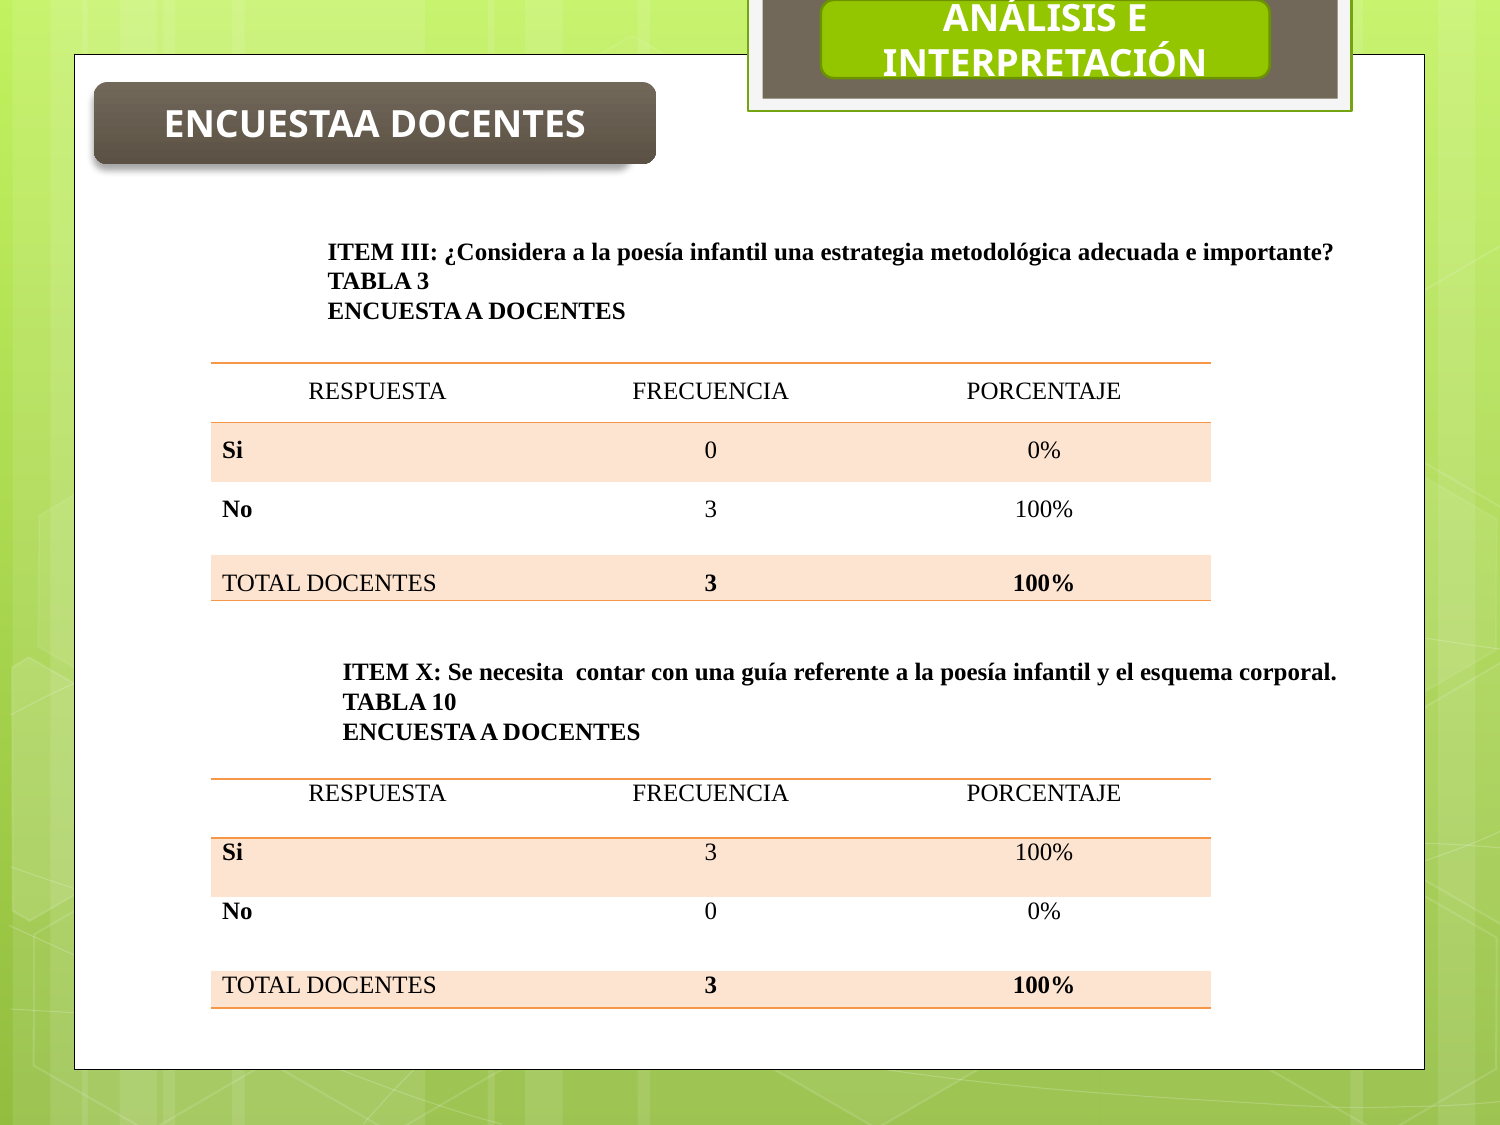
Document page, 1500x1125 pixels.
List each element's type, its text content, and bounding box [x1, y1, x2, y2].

table_cell Si [211, 423, 544, 482]
table_cell Si [211, 839, 544, 897]
table_header PORCENTAJE [878, 378, 1211, 422]
table_cell 100% [878, 555, 1211, 600]
table_cell TOTAL DOCENTES [211, 971, 544, 1007]
table_cell 3 [544, 555, 878, 600]
text_box ENCUESTAA DOCENTES [93, 81, 657, 165]
table_cell 0% [878, 897, 1211, 971]
table_cell 3 [544, 839, 878, 897]
text_box ANÁLISIS E INTERPRETACIÓN [819, 0, 1272, 80]
table_cell 3 [544, 482, 878, 555]
table_header PORCENTAJE [878, 780, 1211, 837]
table_header RESPUESTA [211, 780, 544, 837]
table_cell No [211, 482, 544, 555]
table_cell 100% [878, 971, 1211, 1007]
table_cell No [211, 897, 544, 971]
table_cell TOTAL DOCENTES [211, 555, 544, 600]
text_box ITEM X: Se necesita contar con una guía referente a la poesía infantil y el esquema corporal. TABLA 10 ENCUESTA A DOCENTES [327, 648, 1360, 754]
table_cell 0 [544, 423, 878, 482]
table_cell 100% [878, 482, 1211, 555]
text_box ITEM III: ¿Considera a la poesía infantil una estrategia metodológica adecuada e importante? TABLA 3 ENCUESTA A DOCENTES [312, 227, 1352, 378]
table_cell 0 [544, 897, 878, 971]
table_cell 100% [878, 839, 1211, 897]
table_header RESPUESTA [211, 364, 544, 422]
table_cell 3 [544, 971, 878, 1007]
table_cell 0% [878, 423, 1211, 482]
table_header FRECUENCIA [544, 780, 878, 837]
table_header FRECUENCIA [544, 378, 878, 422]
